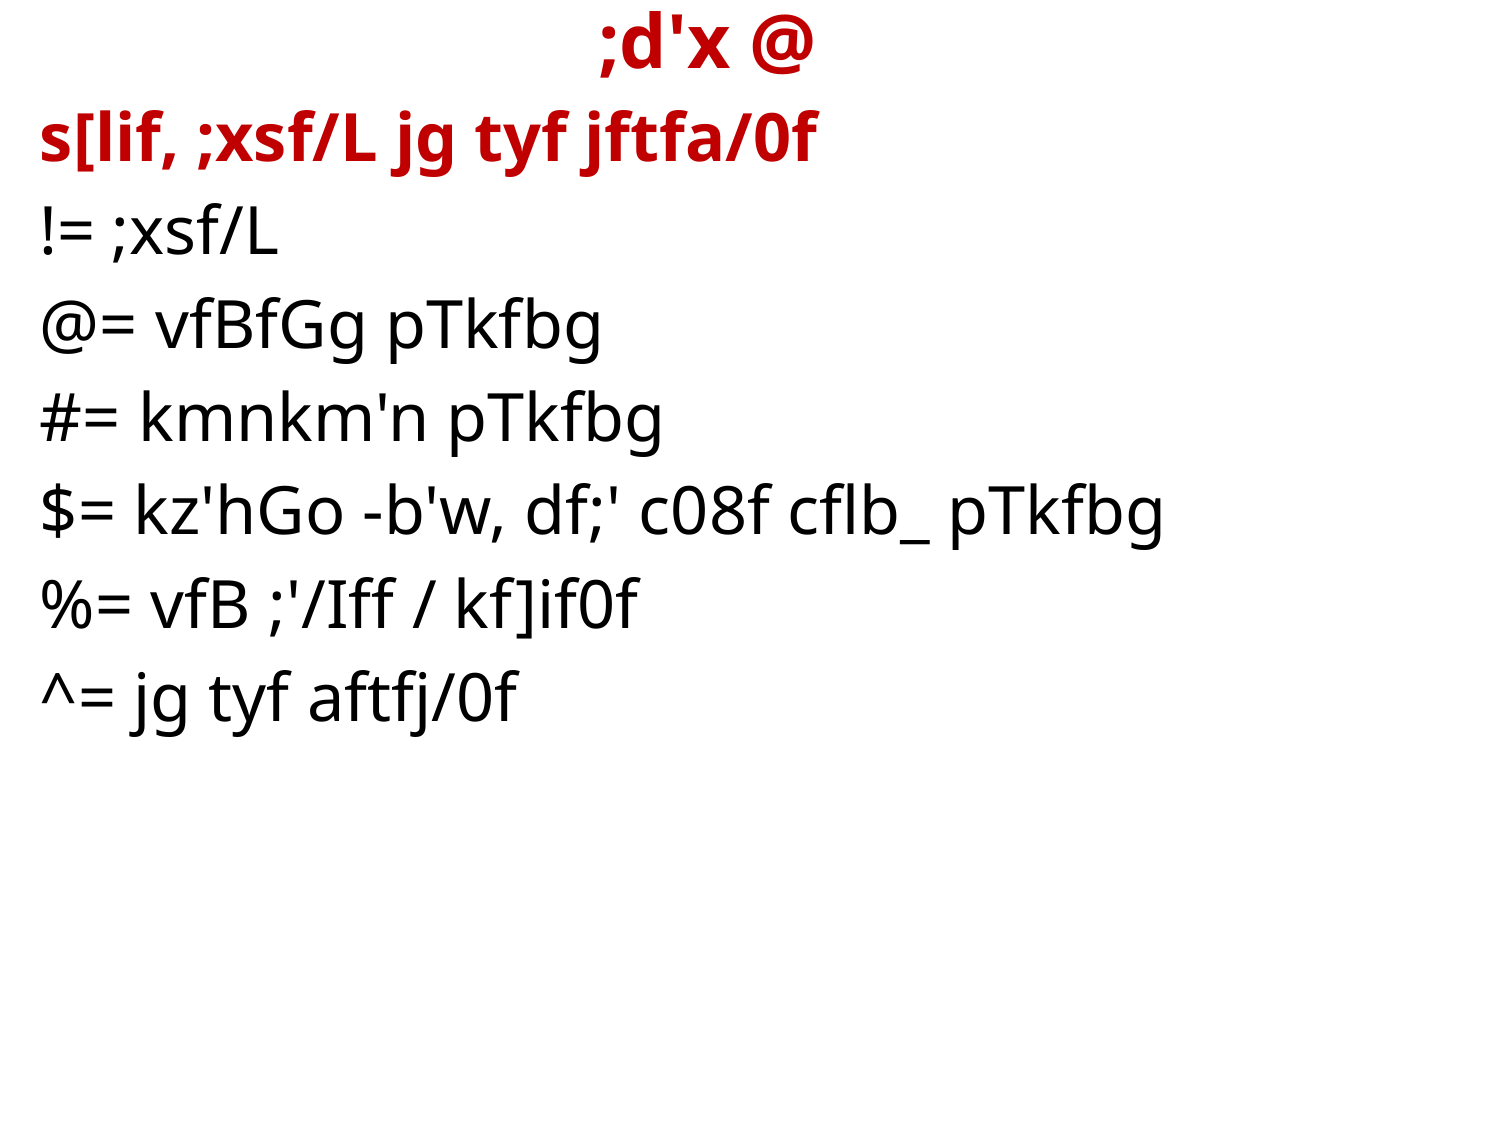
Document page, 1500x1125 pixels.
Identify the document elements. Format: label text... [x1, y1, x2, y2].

title ;d'x @ [99, 5, 1394, 71]
list s[lif, ;xsf/L jg tyf jftfa/0f != ;xsf/L @= vfBfGg pTkfbg #= kmnkm'n pTkfbg $= kz'hGo -b'w, df;' c08f cflb_ pTkfbg %= vfB ;'/Iff / kf]if0f ^= jg tyf aftfj/0f [24, 87, 1475, 1100]
